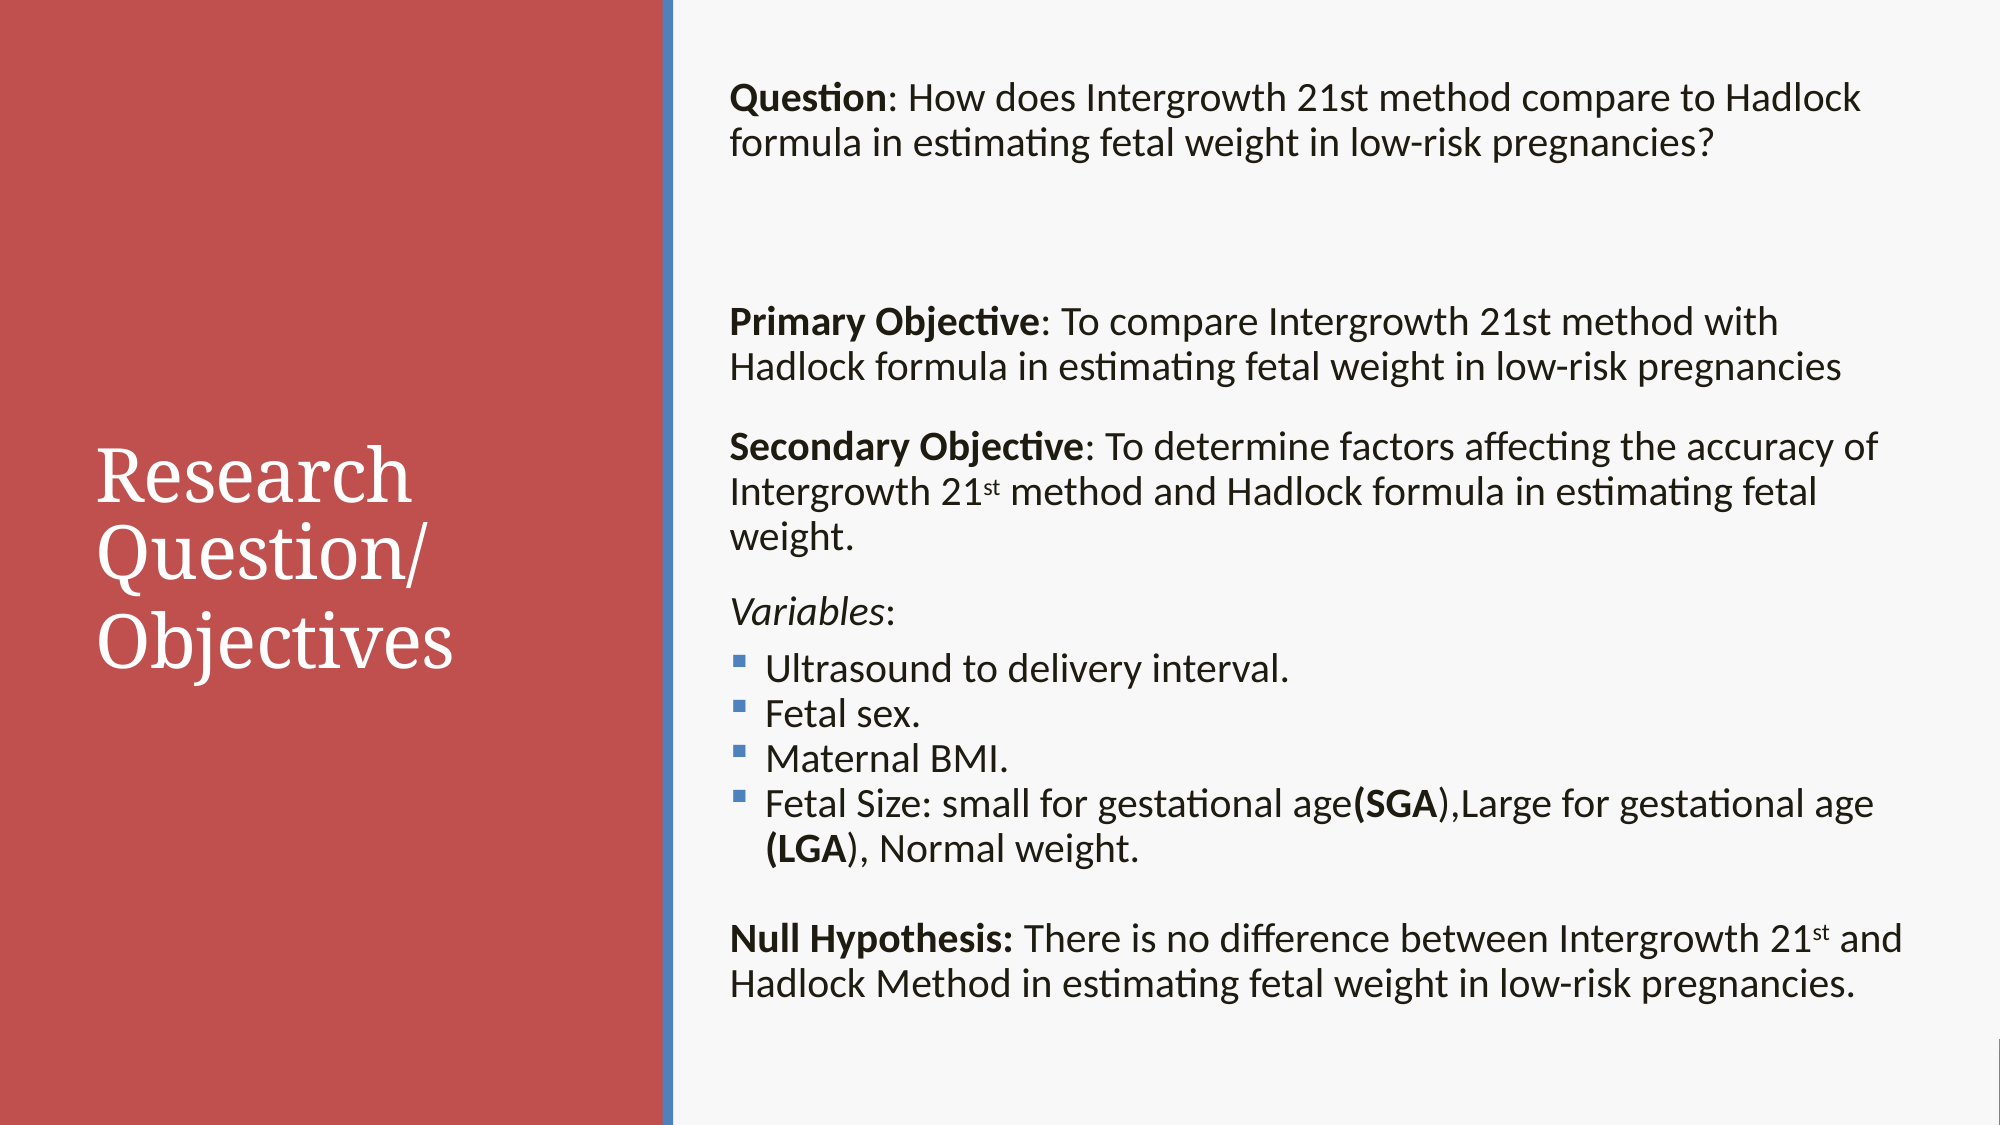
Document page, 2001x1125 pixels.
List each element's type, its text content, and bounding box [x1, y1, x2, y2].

text_box Question: How does Intergrowth 21st method compare to Hadlock formula in estimating fetal weight in low-risk pregnancies? Primary Objective: To compare Intergrowth 21st method with Hadlock formula in estimating fetal weight in low-risk pregnancies Secondary Objective: To determine factors affecting the accuracy of Intergrowth 21st method and Hadlock formula in estimating fetal weight. Variables: Ultrasound to delivery interval. Fetal sex. Maternal BMI. Fetal Size: small for gestational age(SGA),Large for gestational age (LGA), Normal weight. Null Hypothesis: There is no difference between Intergrowth 21st and Hadlock Method in estimating fetal weight in low-risk pregnancies. [729, 49, 1924, 1033]
text_box Research Question/ Objectives [80, 99, 587, 1026]
text_box [661, 297, 675, 1125]
text_box [661, 0, 675, 284]
text_box [675, 0, 2000, 1125]
text_box [0, 0, 661, 1125]
